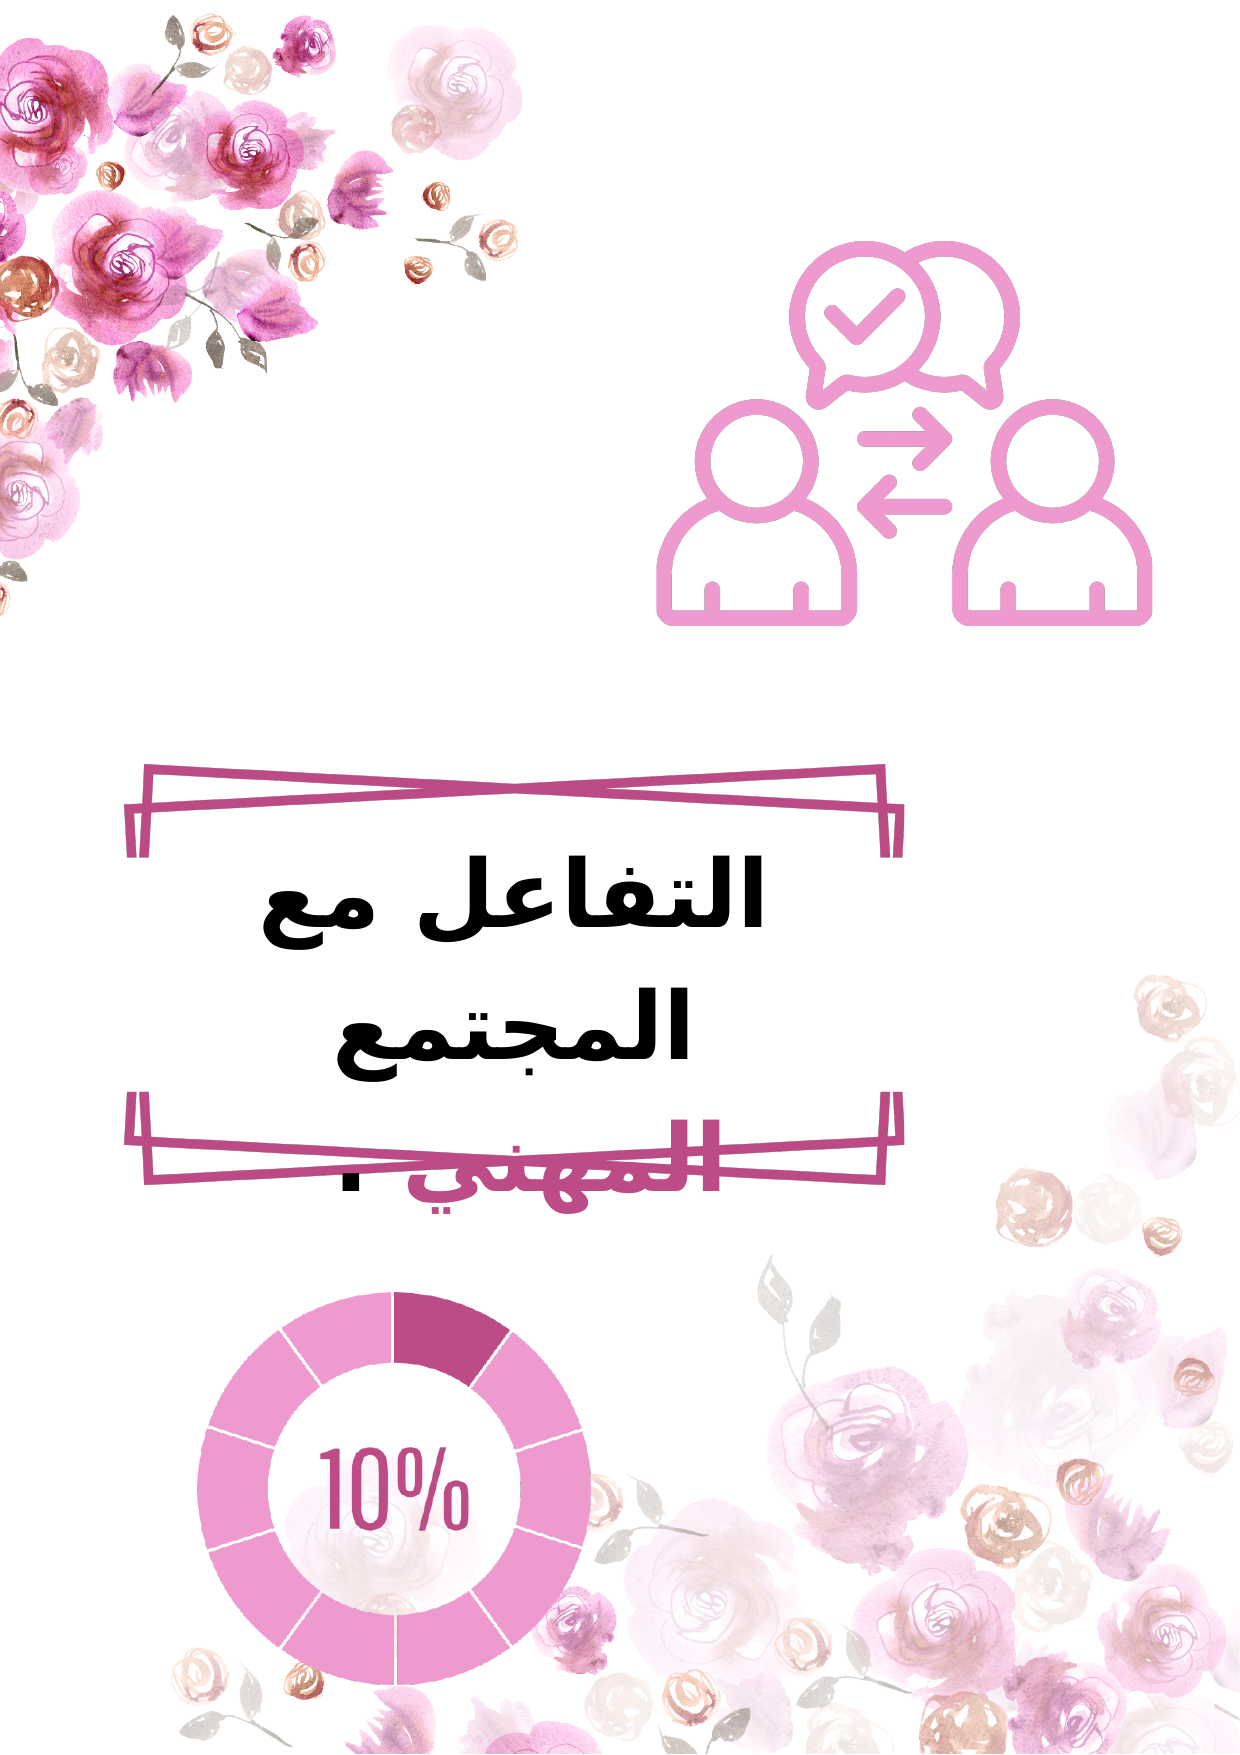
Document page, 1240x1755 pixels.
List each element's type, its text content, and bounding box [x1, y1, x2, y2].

picture [0, 0, 1240, 1754]
text_box [194, 1292, 594, 1685]
text_box التفاعل مع المجتمع المهني . [124, 815, 905, 1210]
text_box [656, 238, 1153, 626]
text_box [124, 764, 905, 815]
